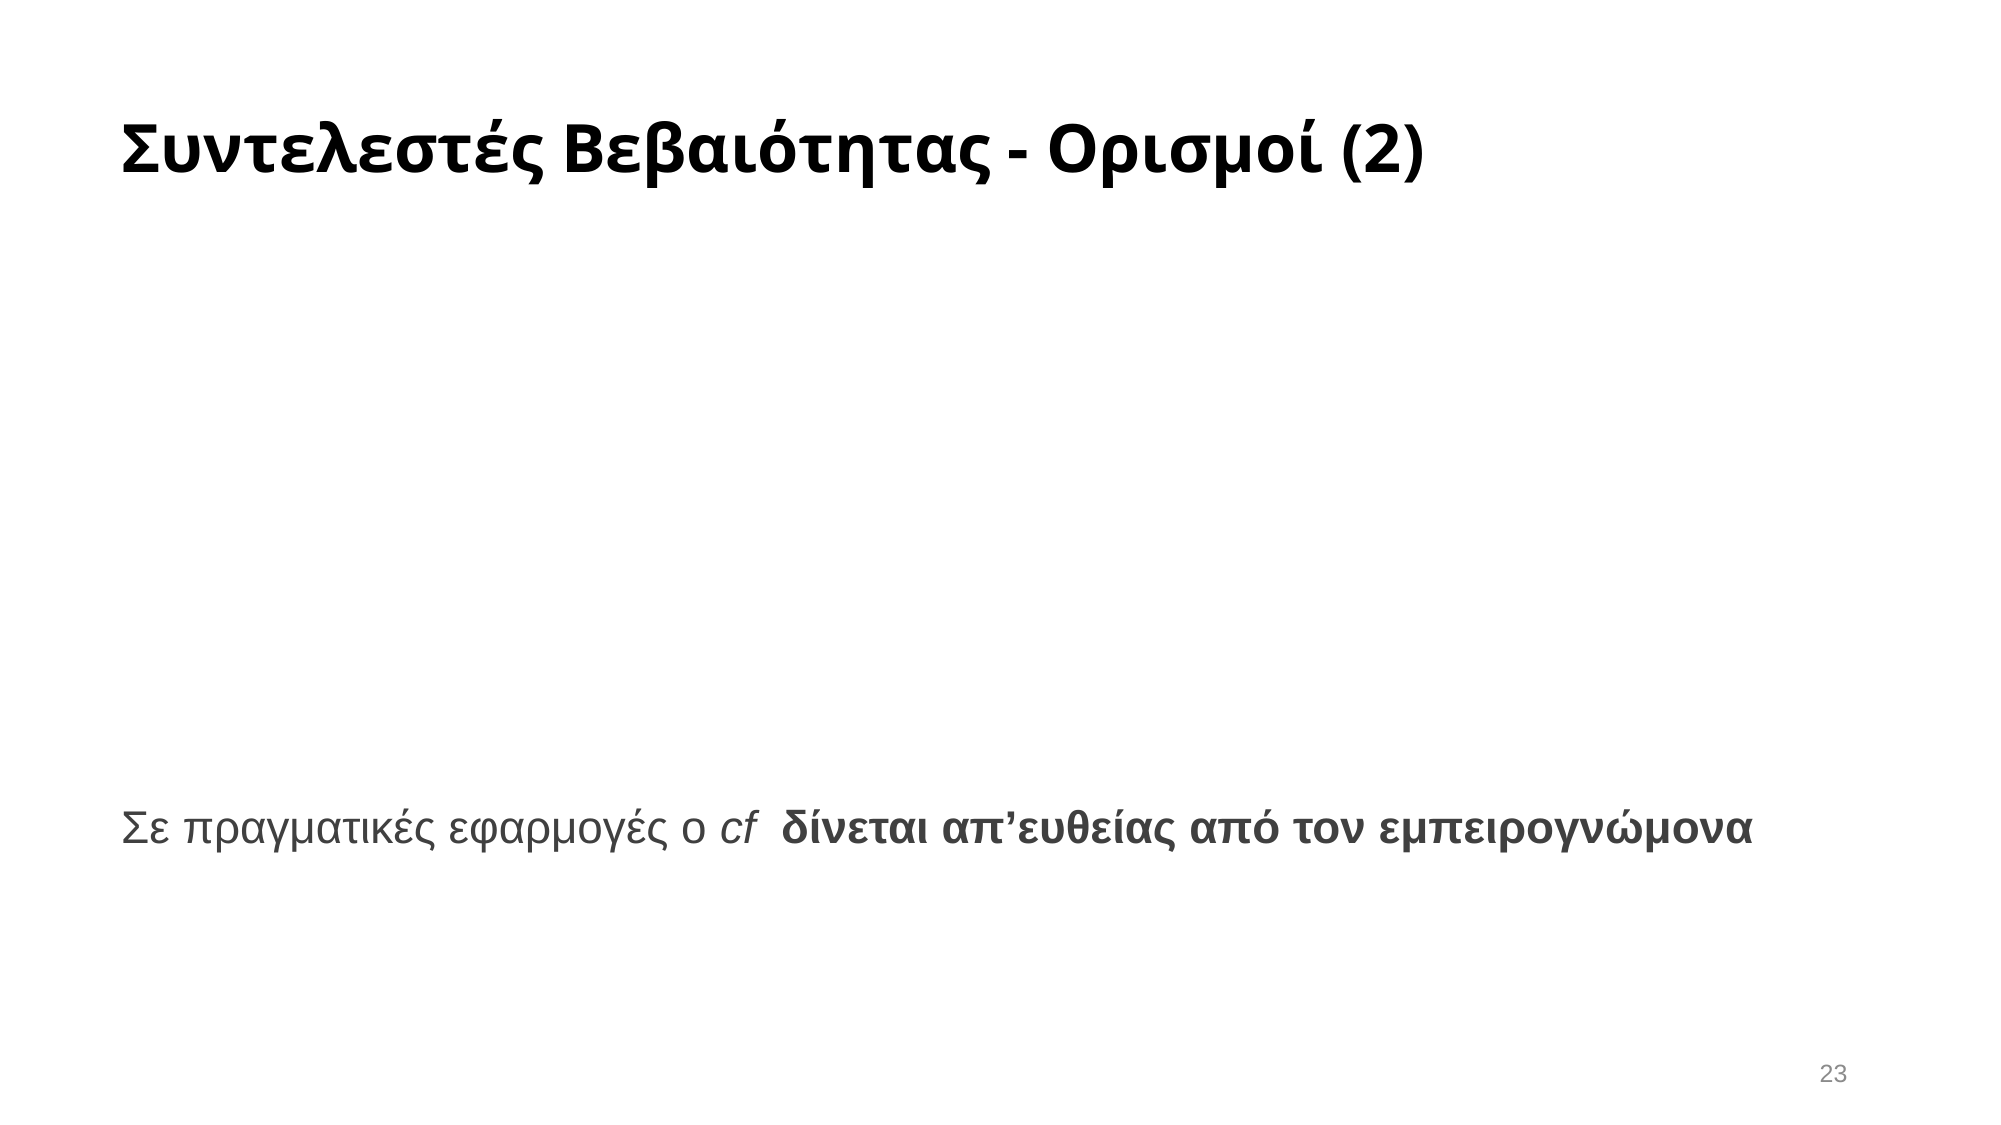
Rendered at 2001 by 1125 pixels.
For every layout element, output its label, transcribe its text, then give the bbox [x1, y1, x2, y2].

title Συντελεστές Βεβαιότητας - Ορισμοί (2) [106, 42, 1832, 260]
slide_number 23 [1412, 1042, 1863, 1103]
